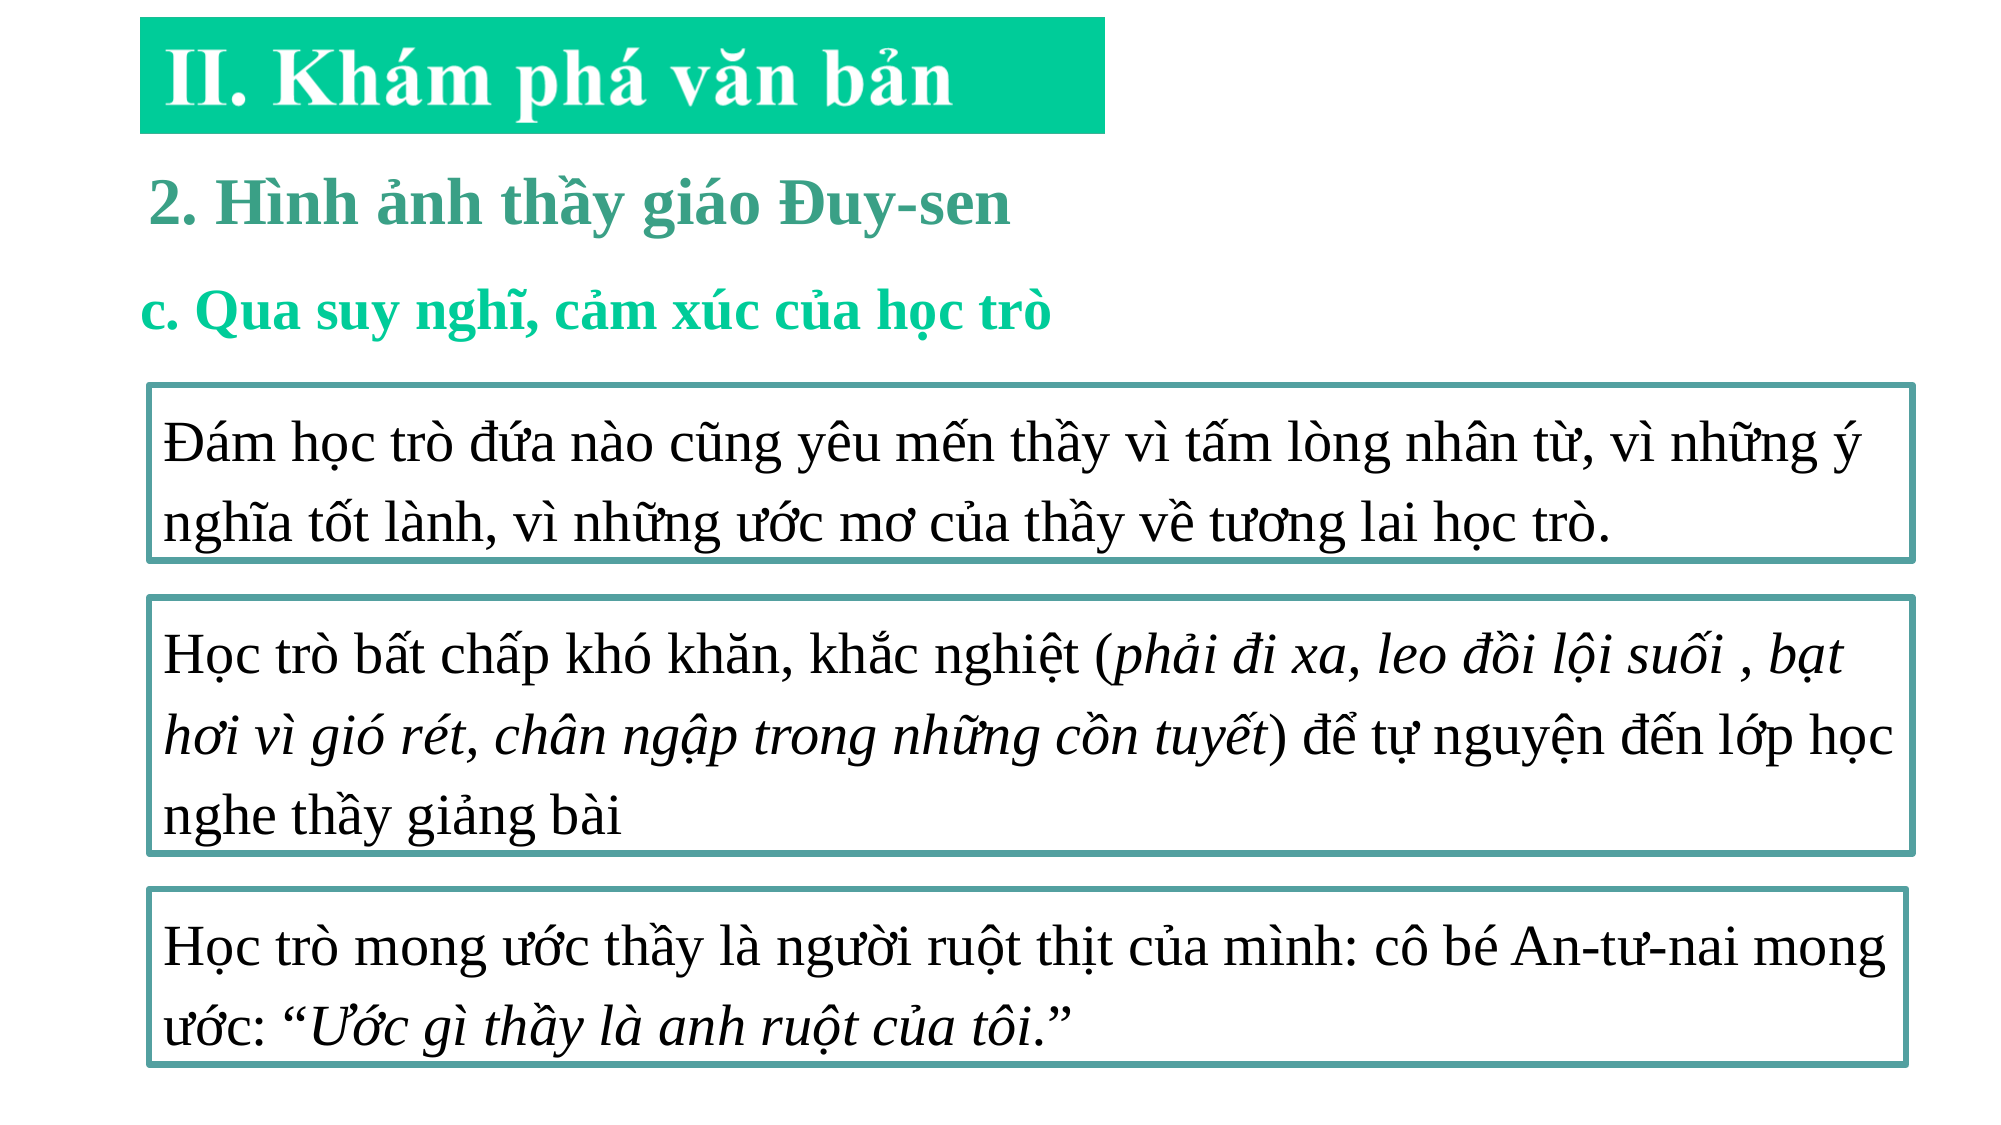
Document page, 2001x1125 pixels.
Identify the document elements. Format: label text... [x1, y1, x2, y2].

picture [113, 0, 1105, 177]
text_box Học trò bất chấp khó khăn, khắc nghiệt (phải đi xa, leo đồi lội suối , bạt hơi vì gió rét, chân ngập trong những cồn tuyết) để tự nguyện đến lớp học nghe thầy giảng bài [149, 597, 1913, 854]
text_box Đám học trò đứa nào cũng yêu mến thầy vì tấm lòng nhân từ, vì những ý nghĩa tốt lành, vì những ước mơ của thầy về tương lai học trò. [149, 384, 1913, 561]
text_box Học trò mong ước thầy là người ruột thịt của mình: cô bé An-tư-nai mong ước: “Ước gì thầy là anh ruột của tôi.” [149, 889, 1907, 1065]
text_box 2. Hình ảnh thầy giáo Đuy-sen [123, 150, 1504, 245]
text_box c. Qua suy nghĩ, cảm xúc của học trò [125, 253, 1093, 349]
